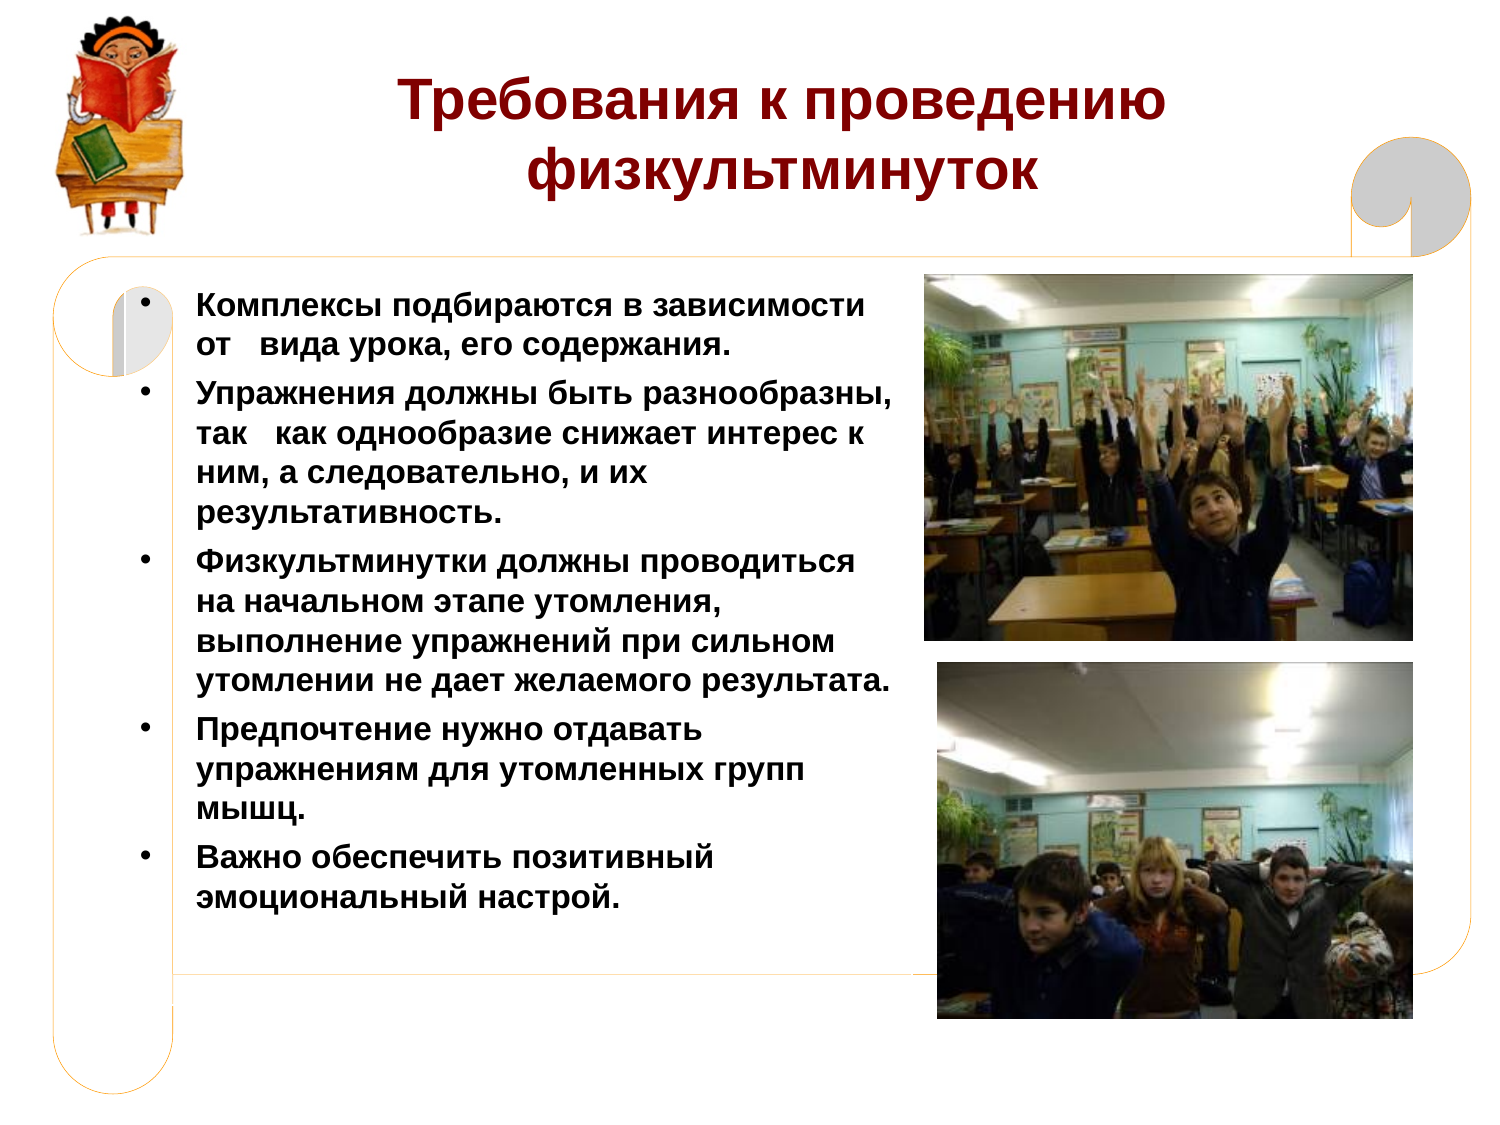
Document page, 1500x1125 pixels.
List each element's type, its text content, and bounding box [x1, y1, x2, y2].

picture [924, 274, 1413, 641]
title Требования к проведению физкультминуток [162, 37, 1404, 226]
picture [937, 662, 1413, 1019]
list Комплексы подбираются в зависимости от вида урока, его содержания. Упражнения должны быть разнообразны, так как однообразие снижает интерес к ним, а следовательно, и их результативность. Физкультминутки должны проводиться на начальном этапе утомления, выполнение упражнений при сильном утомлении не дает желаемого результата. Предпочтение нужно отдавать упражнениям для утомленных групп мышц. Важно обеспечить позитивный эмоциональный настрой. [124, 274, 913, 1006]
picture [0, 0, 237, 237]
